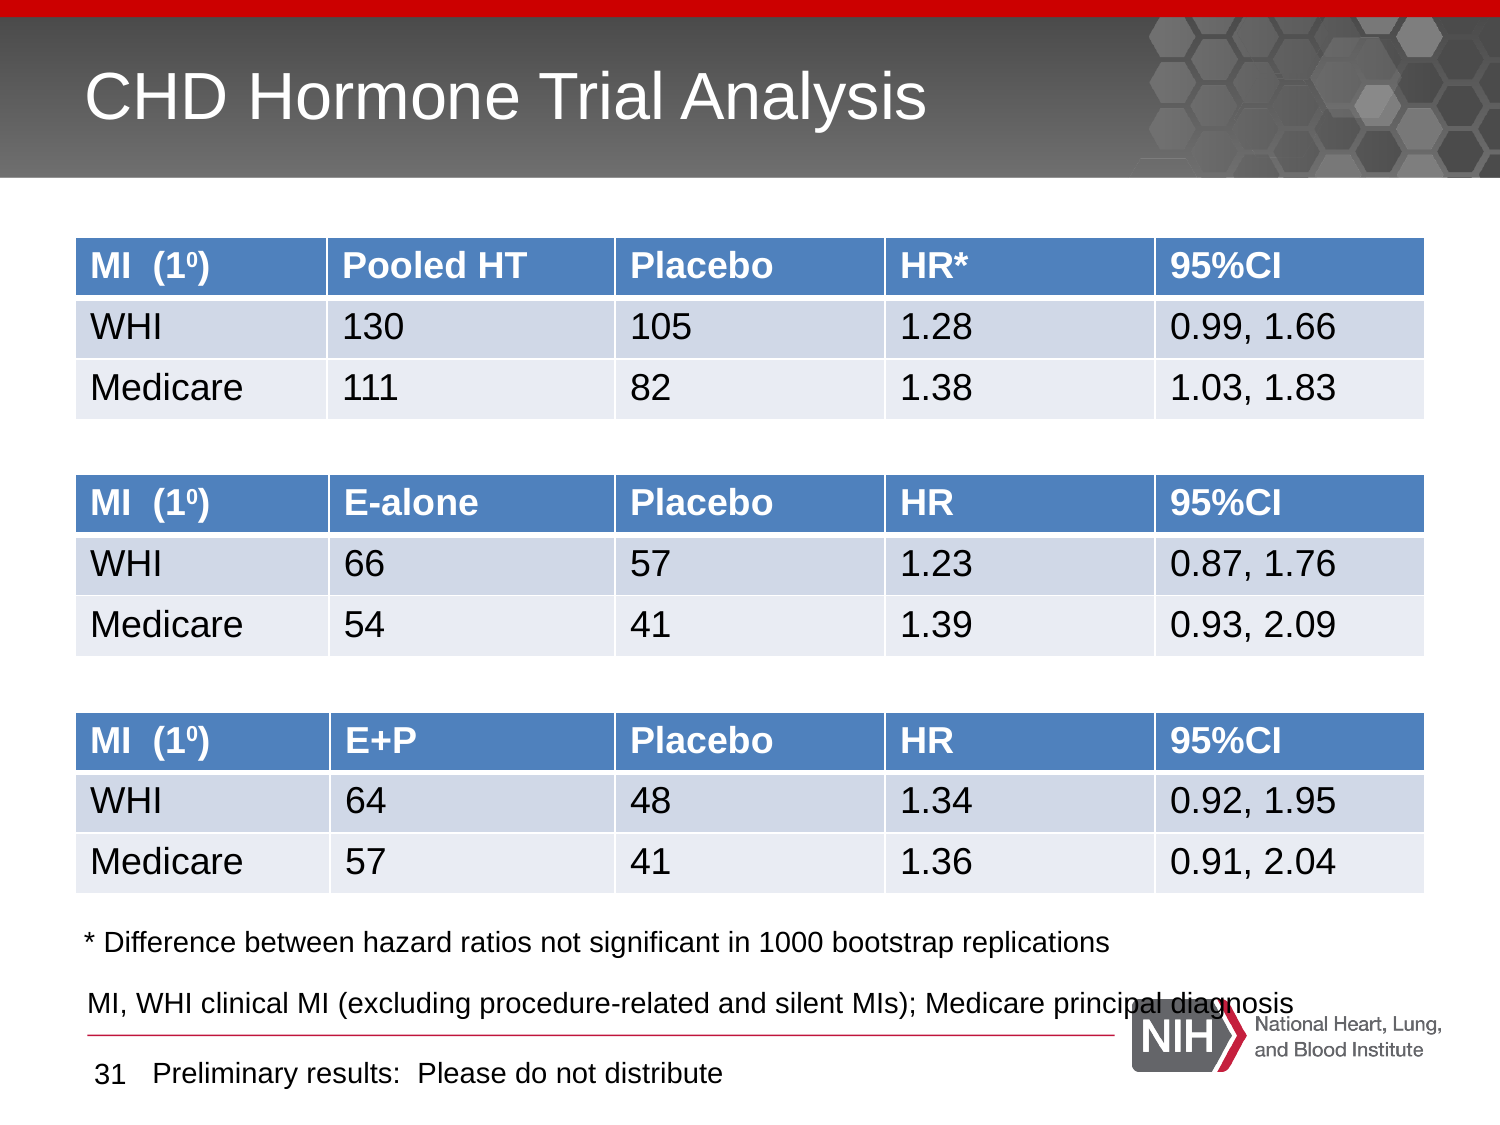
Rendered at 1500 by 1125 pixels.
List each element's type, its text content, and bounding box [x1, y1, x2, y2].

picture [1132, 999, 1441, 1072]
table_header MI (10) [76, 238, 326, 295]
table_cell 1.38 [886, 360, 1154, 419]
text_box MI, WHI clinical MI (excluding procedure-related and silent MIs); Medicare principal diagnosis [72, 976, 1311, 1027]
picture [0, 18, 1500, 178]
text_box * Difference between hazard ratios not significant in 1000 bootstrap replications [69, 915, 1415, 966]
table_header MI (10) [76, 475, 328, 532]
table_header 95%CI [1156, 475, 1424, 532]
table_cell 0.91, 2.04 [1156, 834, 1424, 893]
table_cell 41 [616, 596, 884, 656]
table_cell 57 [331, 834, 614, 893]
table_cell 1.36 [886, 834, 1154, 893]
table_cell 64 [331, 775, 614, 832]
table_cell 0.93, 2.09 [1156, 596, 1424, 656]
table_cell 0.92, 1.95 [1156, 775, 1424, 832]
table_cell WHI [76, 538, 328, 595]
table_cell 1.23 [886, 538, 1154, 595]
table_cell 1.34 [886, 775, 1154, 832]
table_header 95%CI [1156, 713, 1424, 770]
text_box Preliminary results: Please do not distribute [137, 1047, 1090, 1098]
slide_number 31 [78, 1047, 176, 1110]
table_header Placebo [616, 238, 884, 295]
table_cell WHI [76, 775, 329, 832]
table_header Placebo [616, 713, 884, 770]
table_cell 105 [616, 301, 884, 358]
table_cell WHI [76, 301, 326, 358]
table_cell 0.87, 1.76 [1156, 538, 1424, 595]
table_cell 57 [616, 538, 884, 595]
table_cell 130 [328, 301, 614, 358]
table_header MI (10) [76, 713, 329, 770]
table_header HR [886, 713, 1154, 770]
table_header E+P [331, 713, 614, 770]
title CHD Hormone Trial Analysis [68, 23, 1431, 163]
table_cell 0.99, 1.66 [1156, 301, 1424, 358]
table_cell 41 [616, 834, 884, 893]
table_cell 54 [330, 596, 614, 656]
table_cell 1.39 [886, 596, 1154, 656]
table_header E-alone [330, 475, 614, 532]
table_cell 111 [328, 360, 614, 419]
table_cell 66 [330, 538, 614, 595]
table_cell Medicare [76, 834, 329, 893]
table_cell 48 [616, 775, 884, 832]
table_cell Medicare [76, 360, 326, 419]
table_cell Medicare [76, 596, 328, 656]
table_cell 1.03, 1.83 [1156, 360, 1424, 419]
table_header HR* [886, 238, 1154, 295]
table_cell 1.28 [886, 301, 1154, 358]
table_header Pooled HT [328, 238, 614, 295]
table_header Placebo [616, 475, 884, 532]
table_header HR [886, 475, 1154, 532]
table_cell 82 [616, 360, 884, 419]
table_header 95%CI [1156, 238, 1424, 295]
